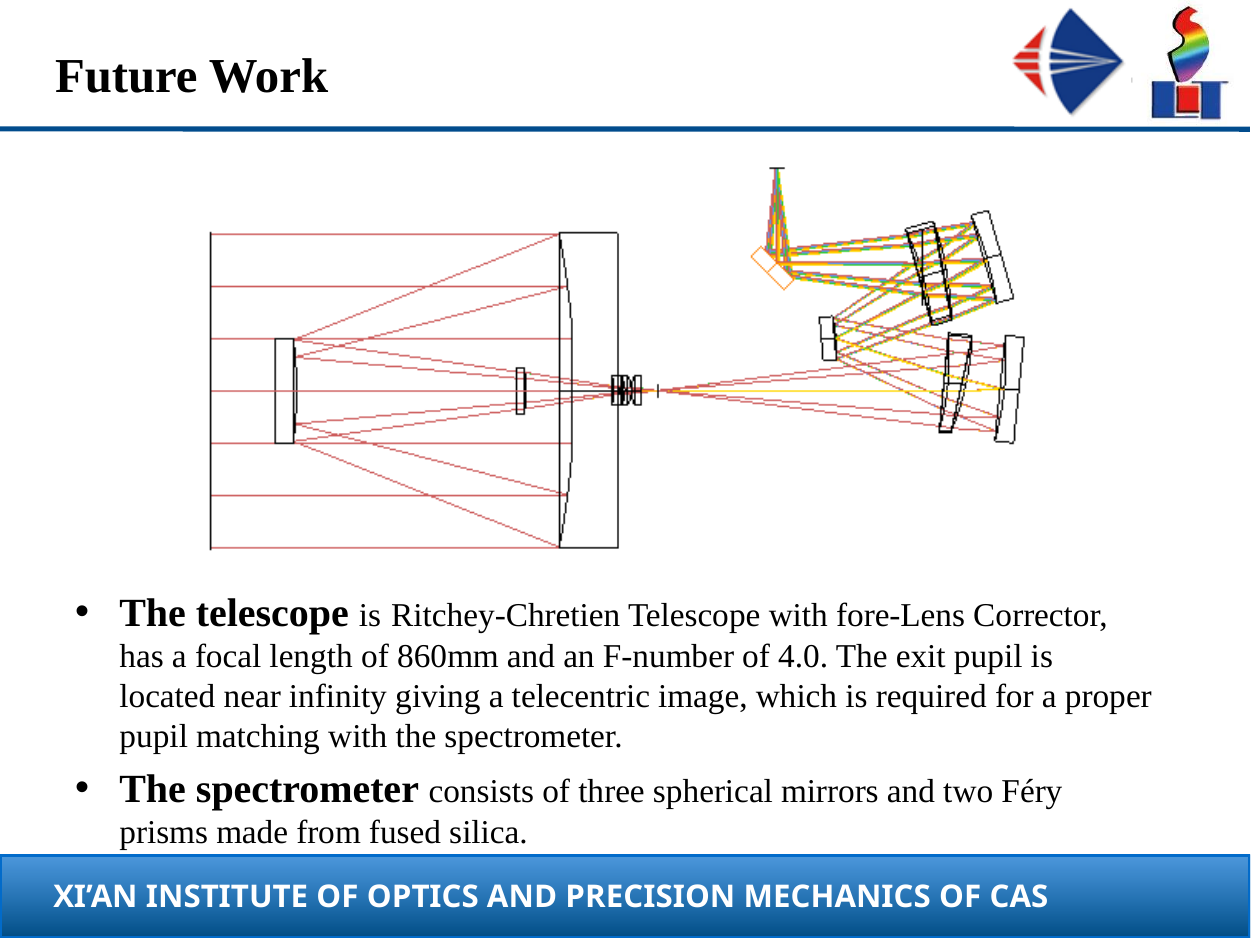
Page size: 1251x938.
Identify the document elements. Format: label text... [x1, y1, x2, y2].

picture [193, 147, 1039, 568]
text_box The telescope is Ritchey-Chretien Telescope with fore-Lens Corrector, has a focal length of 860mm and an F-number of 4.0. The exit pupil is located near infinity giving a telecentric image, which is required for a proper pupil matching with the spectrometer. The spectrometer consists of three spherical mirrors and two Féry prisms made from fused silica. [60, 579, 1169, 859]
title Future Work [40, 19, 838, 127]
picture [998, 0, 1240, 126]
